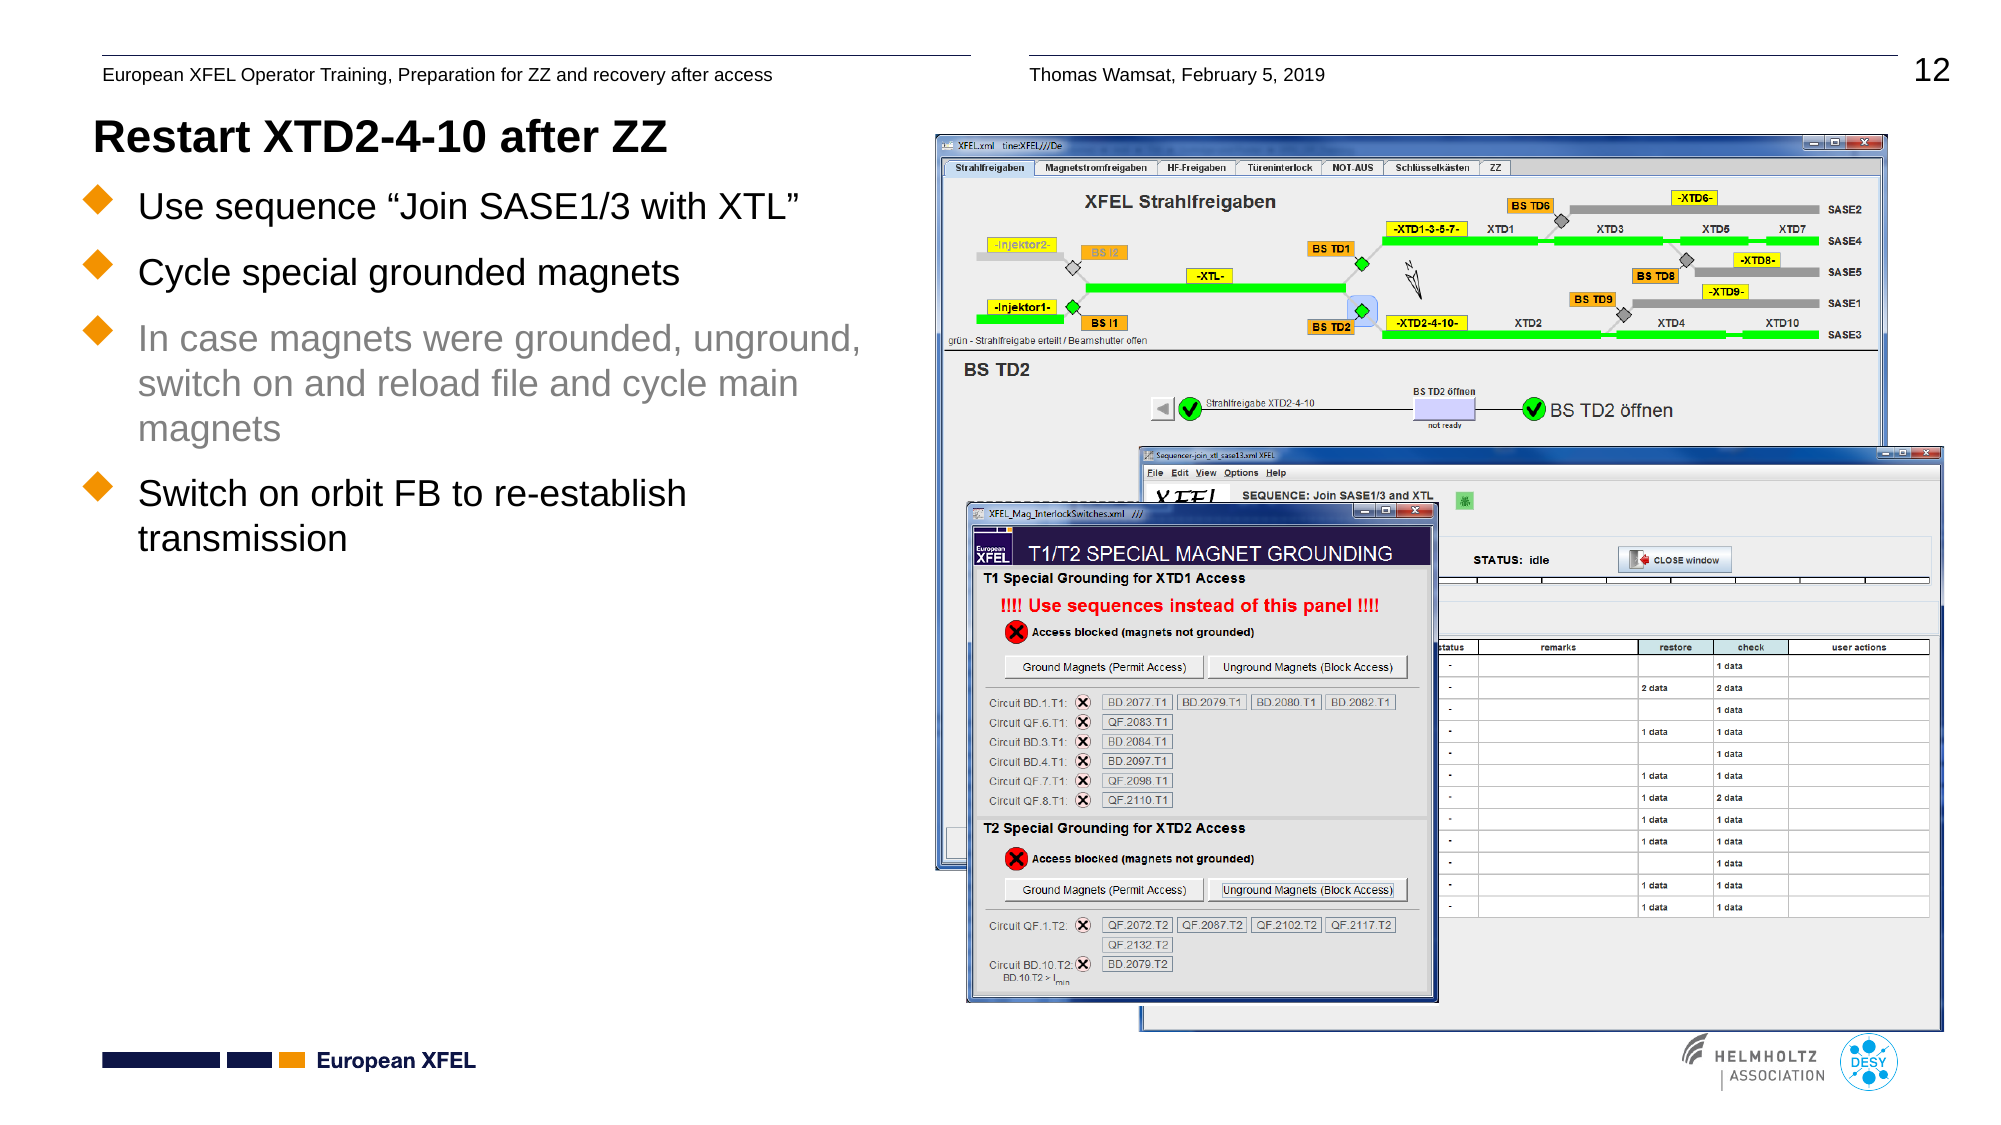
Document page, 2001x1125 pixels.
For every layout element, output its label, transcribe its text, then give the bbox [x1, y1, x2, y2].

picture [935, 134, 1945, 1032]
text_box Use sequence “Join SASE1/3 with XTL” Cycle special grounded magnets In case magnets were grounded, unground, switch on and reload file and cycle main magnets Switch on orbit FB to re-establish transmission [79, 181, 864, 1047]
title Restart XTD2-4-10 after ZZ [92, 102, 1891, 162]
picture [1840, 1033, 1898, 1091]
picture [1682, 1033, 1824, 1091]
